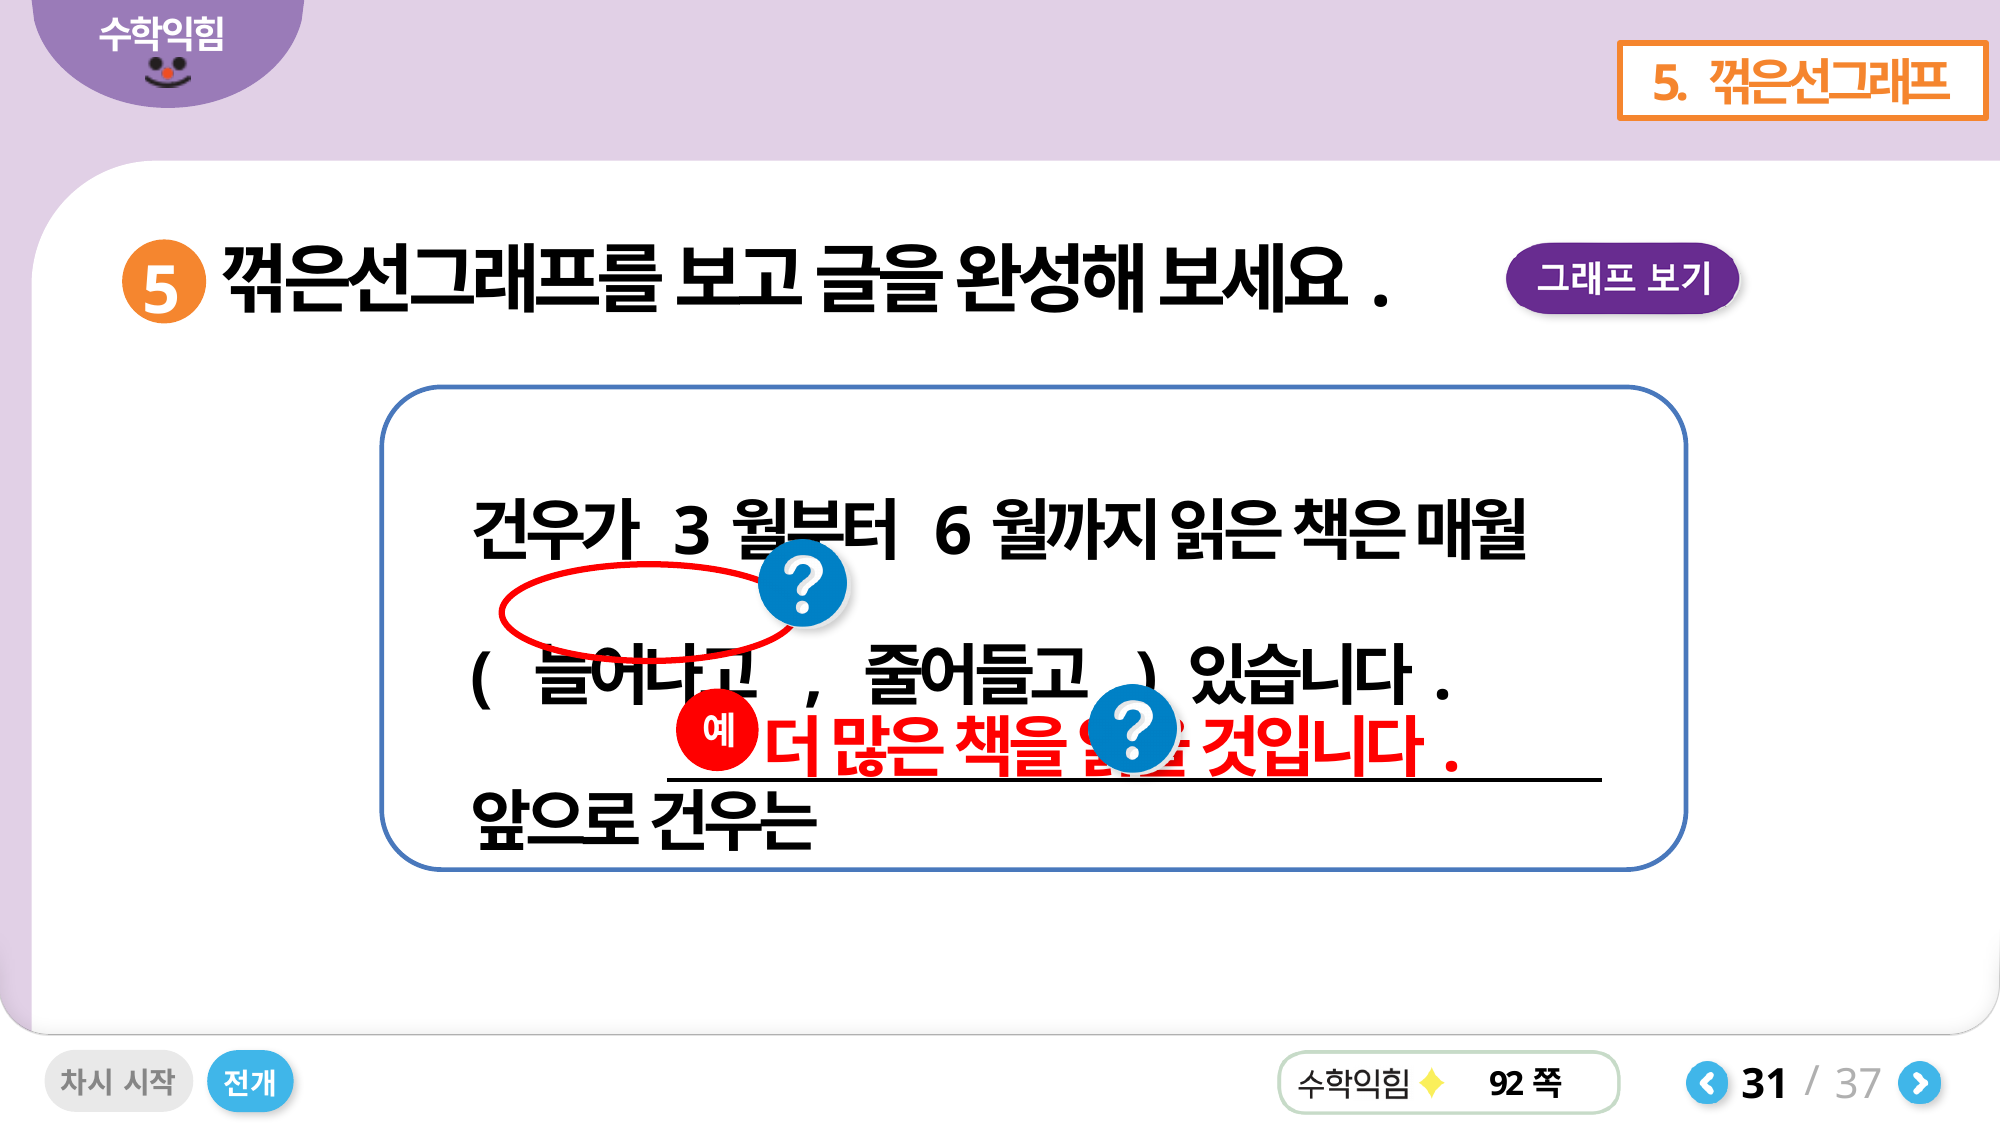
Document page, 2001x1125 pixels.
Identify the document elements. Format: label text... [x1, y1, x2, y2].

text_box [379, 384, 1689, 872]
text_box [663, 673, 1626, 783]
text_box 5. 꺾은선그래프 [1619, 43, 1987, 118]
picture [1501, 241, 1749, 324]
text_box [499, 562, 777, 664]
text_box 5 [122, 239, 207, 324]
picture [145, 57, 191, 88]
picture [758, 538, 851, 630]
table_header 건우가 3월부터 6월까지 읽은 책은 매월 ( 늘어나고 , 줄어들고 ) 있습니다. 앞으로 건우는 [455, 421, 1656, 796]
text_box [1685, 1061, 1941, 1104]
text_box 꺾은선그래프를 보고 글을 완성해 보세요. [220, 231, 1931, 382]
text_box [1276, 1049, 1621, 1116]
picture [1088, 684, 1181, 776]
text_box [38, 1048, 297, 1114]
picture [0, 929, 2000, 1125]
